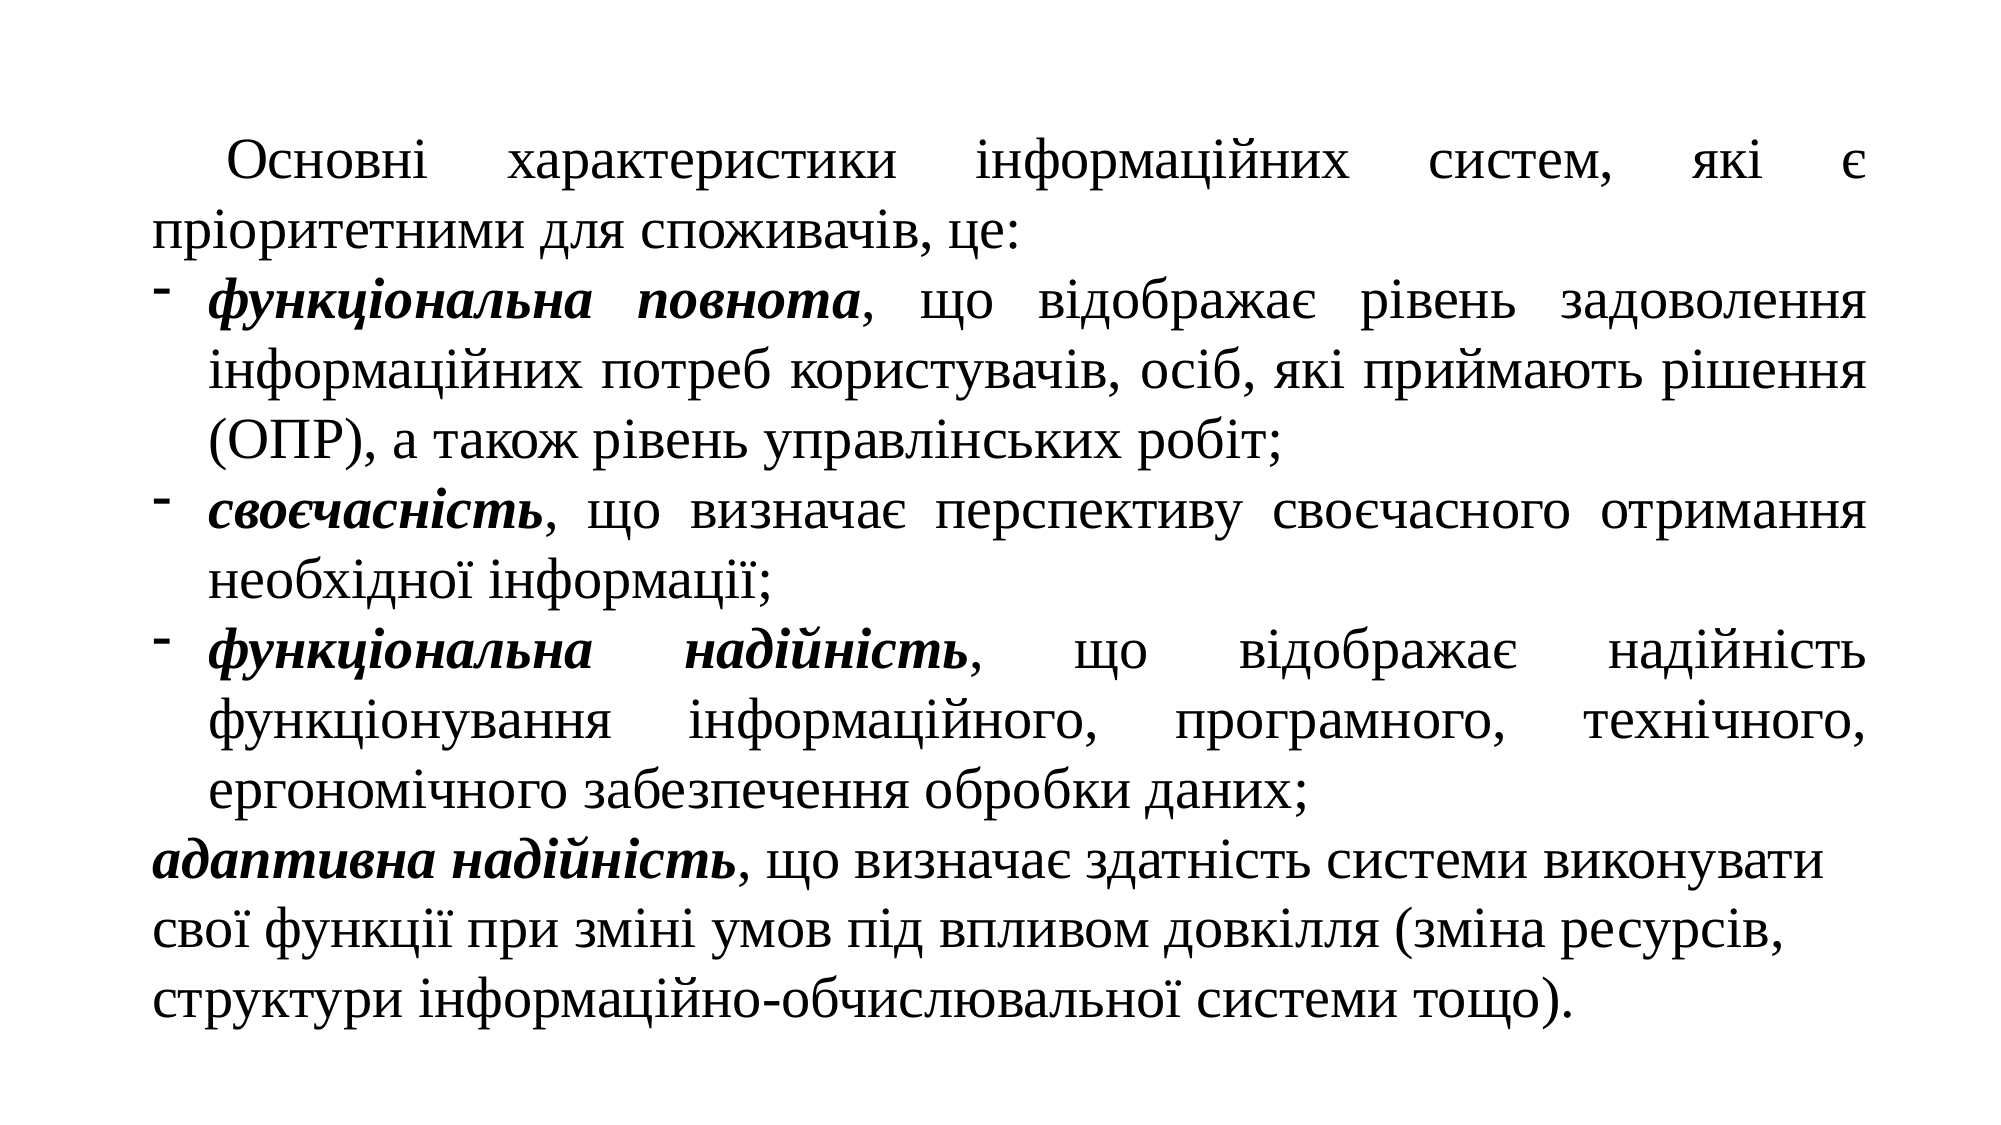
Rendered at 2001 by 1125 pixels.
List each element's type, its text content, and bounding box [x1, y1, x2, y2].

text_box Основні характеристики інформаційних систем, які є пріоритетними для споживачів, це: функціональна повнота, що відображає рівень задоволення інформаційних потреб користувачів, осіб, які приймають рішення (ОПР), а також рівень управлінських робіт; своєчасність, що визначає перспективу своєчасного отримання необхідної інформації; функціональна надійність, що відображає надійність функціонування інформаційного, програмного, технічного, ергономічного забезпечення обробки даних; адаптивна надійність, що визначає здатність системи виконувати свої функції при зміні умов під впливом довкілля (зміна ресурсів, структури інформаційно-обчислювальної системи тощо). [137, 112, 1883, 1037]
